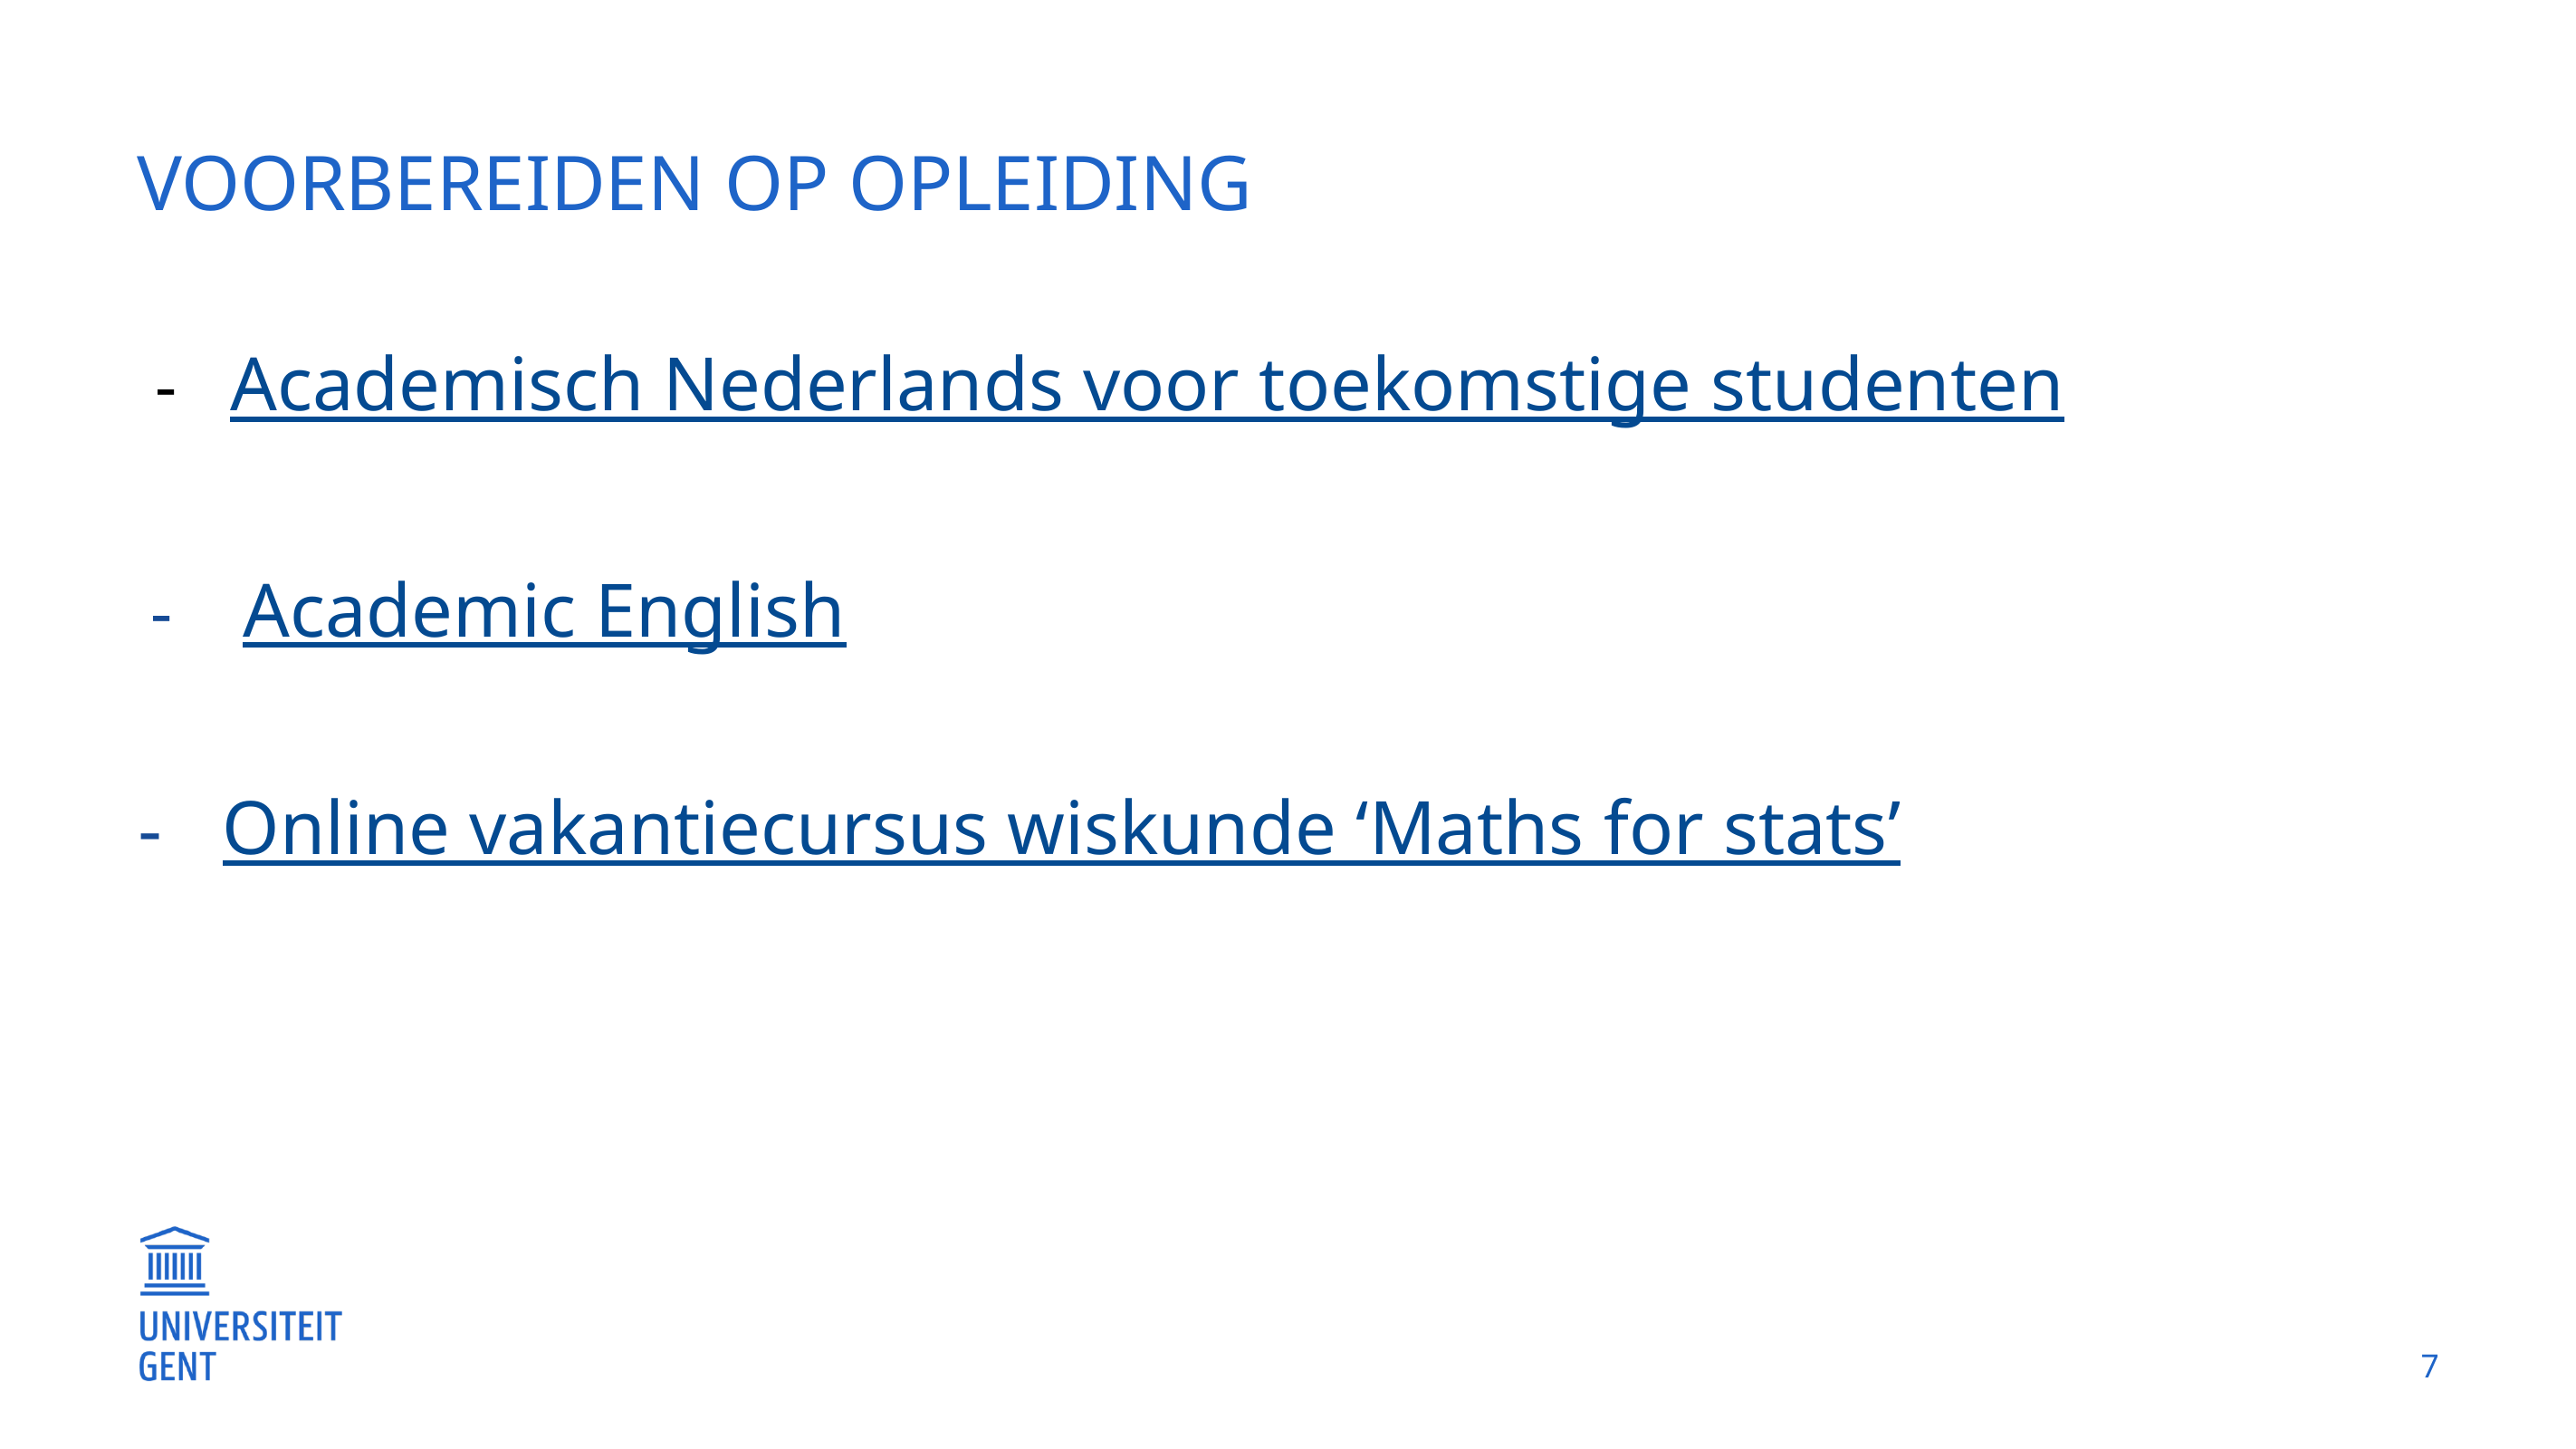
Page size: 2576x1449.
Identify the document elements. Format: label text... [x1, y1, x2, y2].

list - Academisch Nederlands voor toekomstige studenten - Academic English Online vakantiecursus wiskunde ‘Maths for stats’ [124, 310, 2456, 1306]
title Voorbereiden op opleiding [123, 105, 2456, 235]
slide_number 7 [2315, 1329, 2453, 1407]
picture [72, 1174, 415, 1449]
